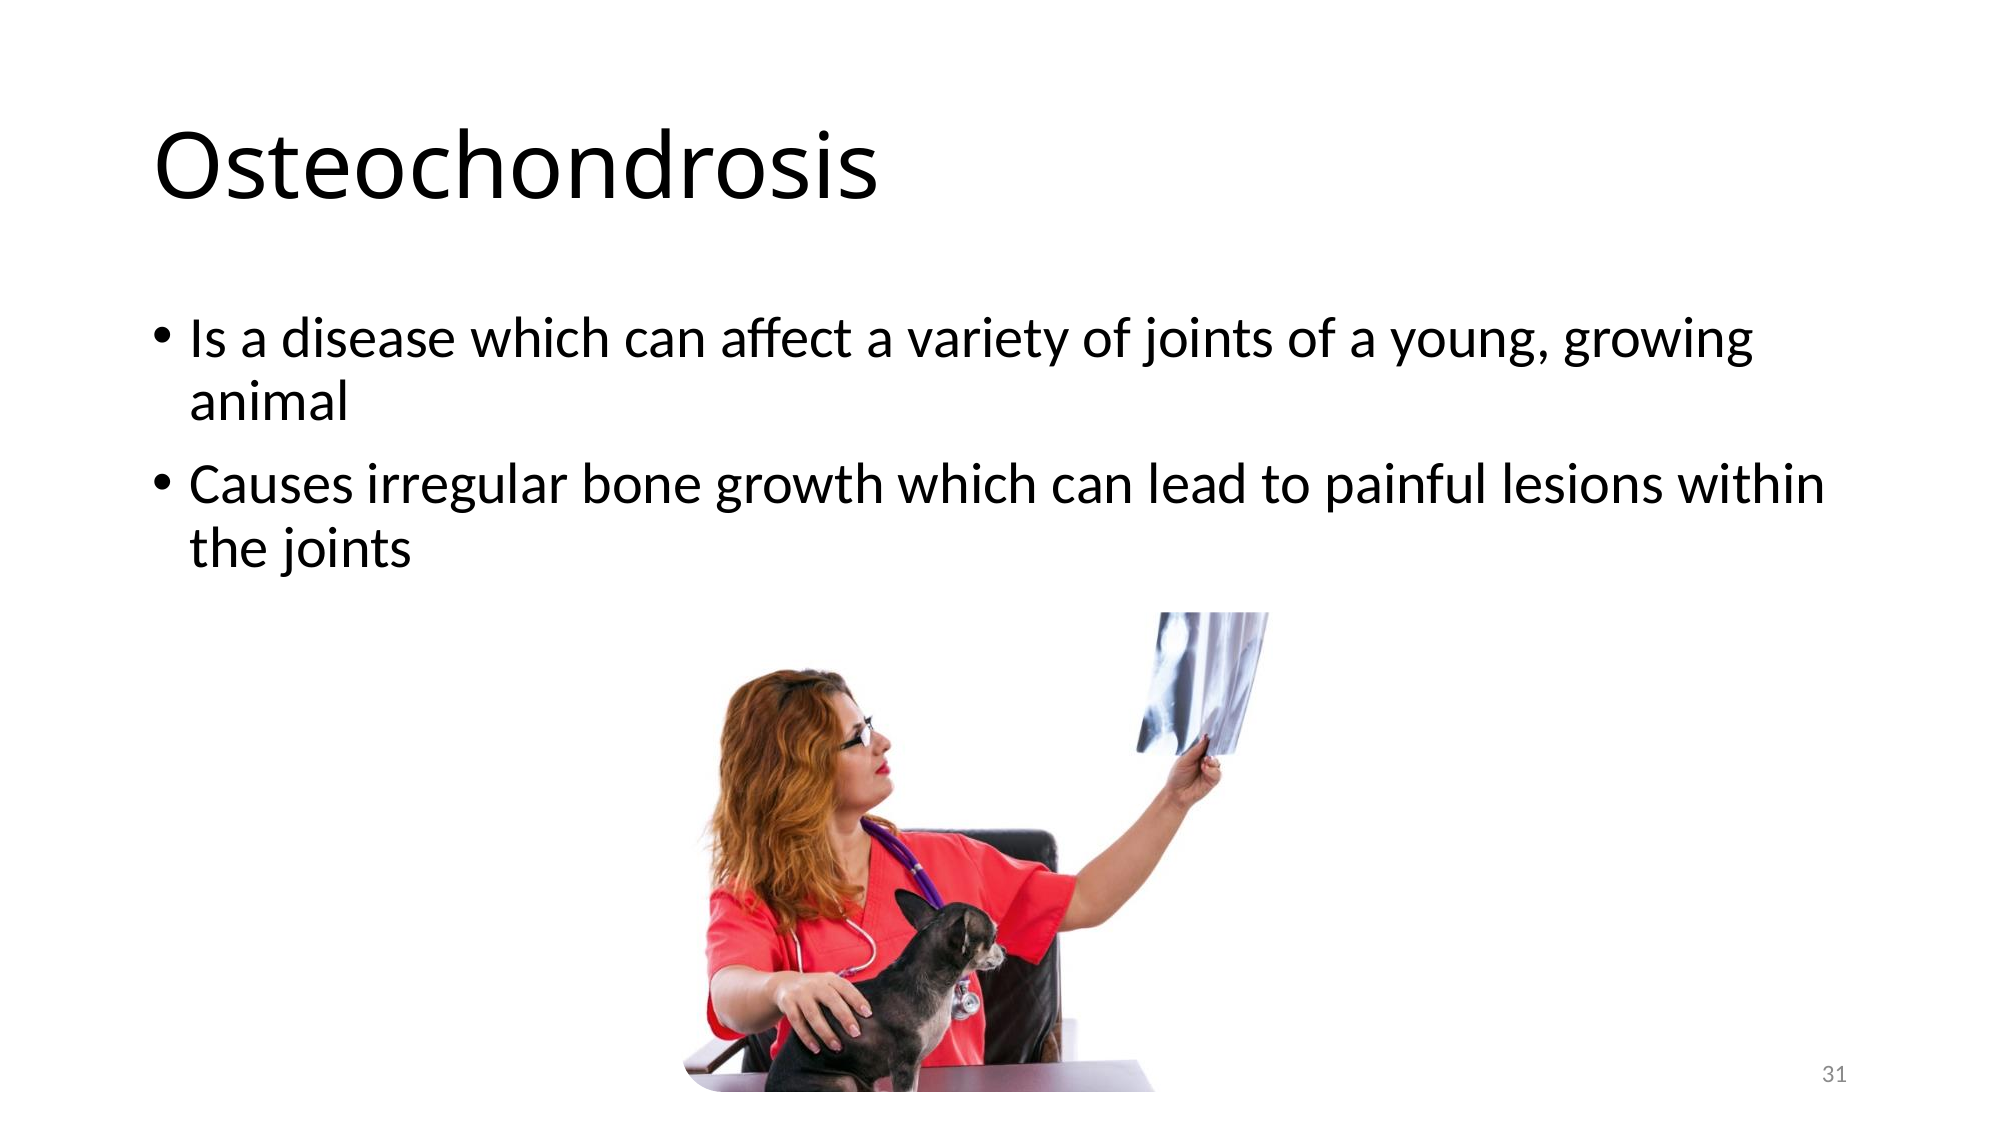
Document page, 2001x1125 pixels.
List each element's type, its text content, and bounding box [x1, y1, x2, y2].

title Osteochondrosis [137, 59, 1863, 278]
list Is a disease which can affect a variety of joints of a young, growing animal Causes irregular bone growth which can lead to painful lesions within the joints [137, 299, 1863, 1014]
slide_number 31 [1412, 1042, 1863, 1103]
picture [681, 612, 1319, 1092]
